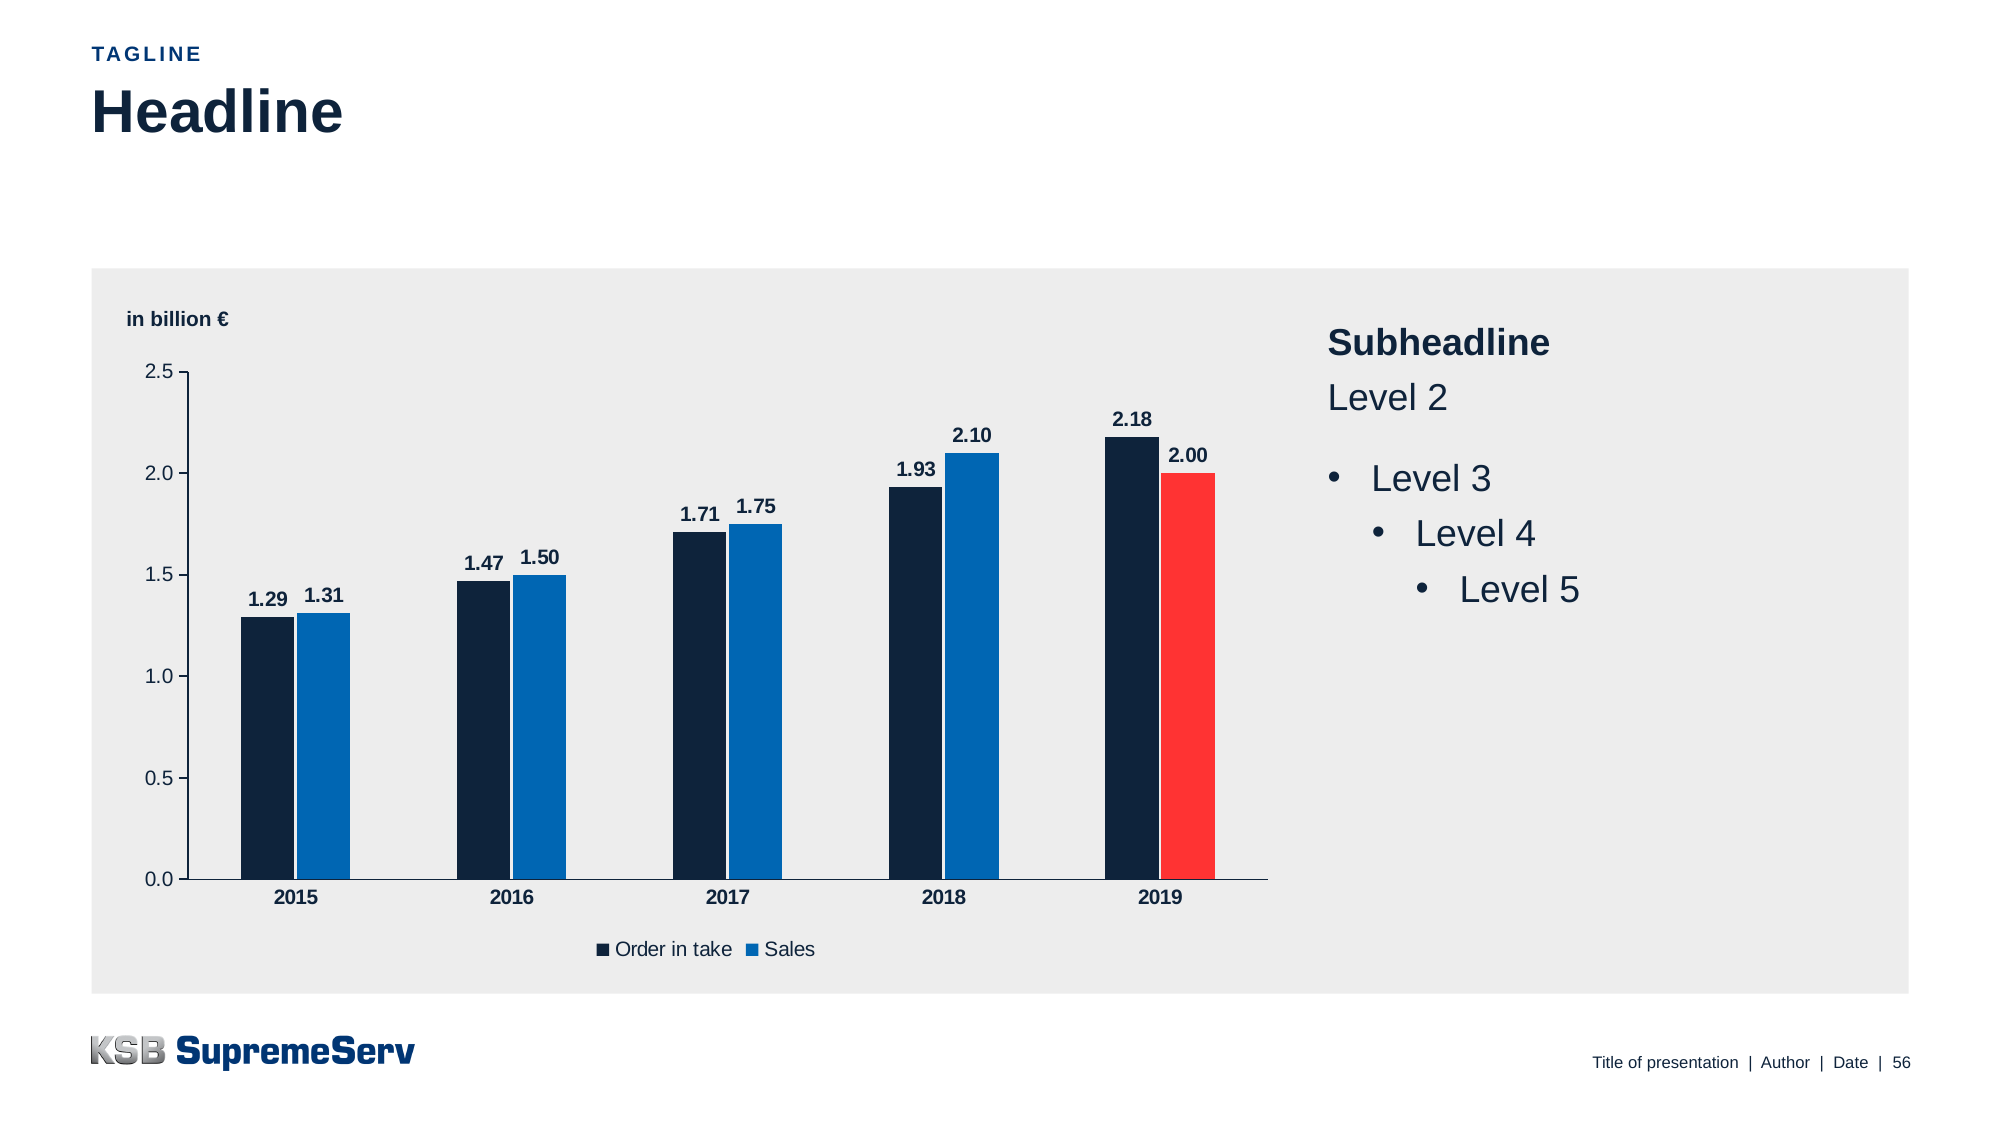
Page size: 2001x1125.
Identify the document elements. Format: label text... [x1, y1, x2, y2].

picture [91, 1035, 415, 1071]
text_box in billion € [111, 297, 268, 338]
slide_number 56 [1892, 1045, 1930, 1078]
title Headline [91, 72, 1907, 232]
footer Title of presentation | Author | Date | [1017, 1045, 1883, 1078]
list Subheadline Level 2 Level 3 Level 4 Level 5 [1327, 318, 1879, 968]
chart [120, 346, 1292, 968]
list Tagline [91, 40, 1909, 64]
